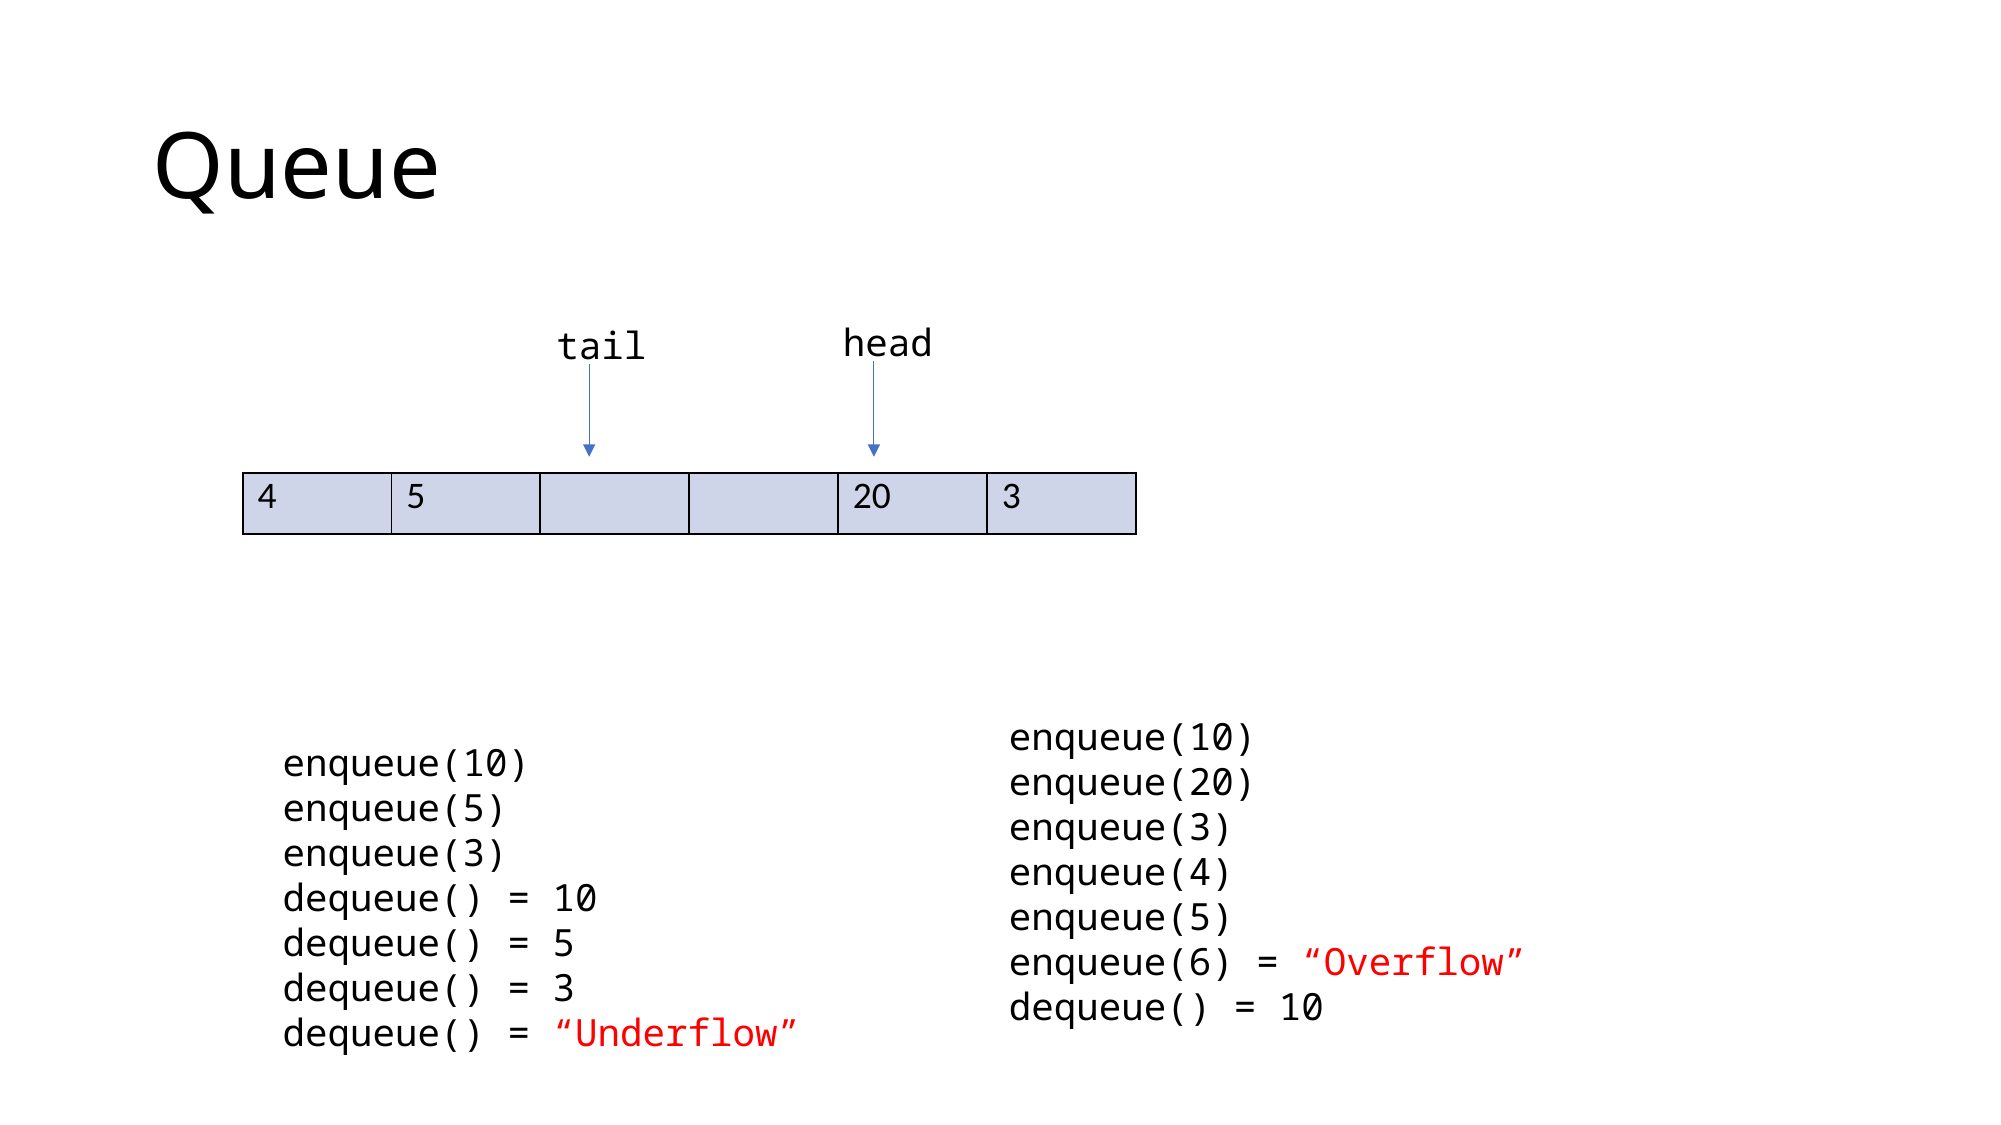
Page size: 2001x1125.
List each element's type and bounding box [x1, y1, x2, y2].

text_box [828, 311, 980, 457]
table_header [541, 474, 688, 533]
table_header [690, 474, 837, 533]
text_box [541, 314, 694, 457]
table_header [839, 474, 986, 533]
table_header [244, 474, 391, 533]
table_header [392, 474, 539, 533]
title [137, 59, 1863, 278]
text_box [994, 705, 1549, 1081]
text_box [267, 731, 823, 1062]
table_header [988, 474, 1135, 533]
